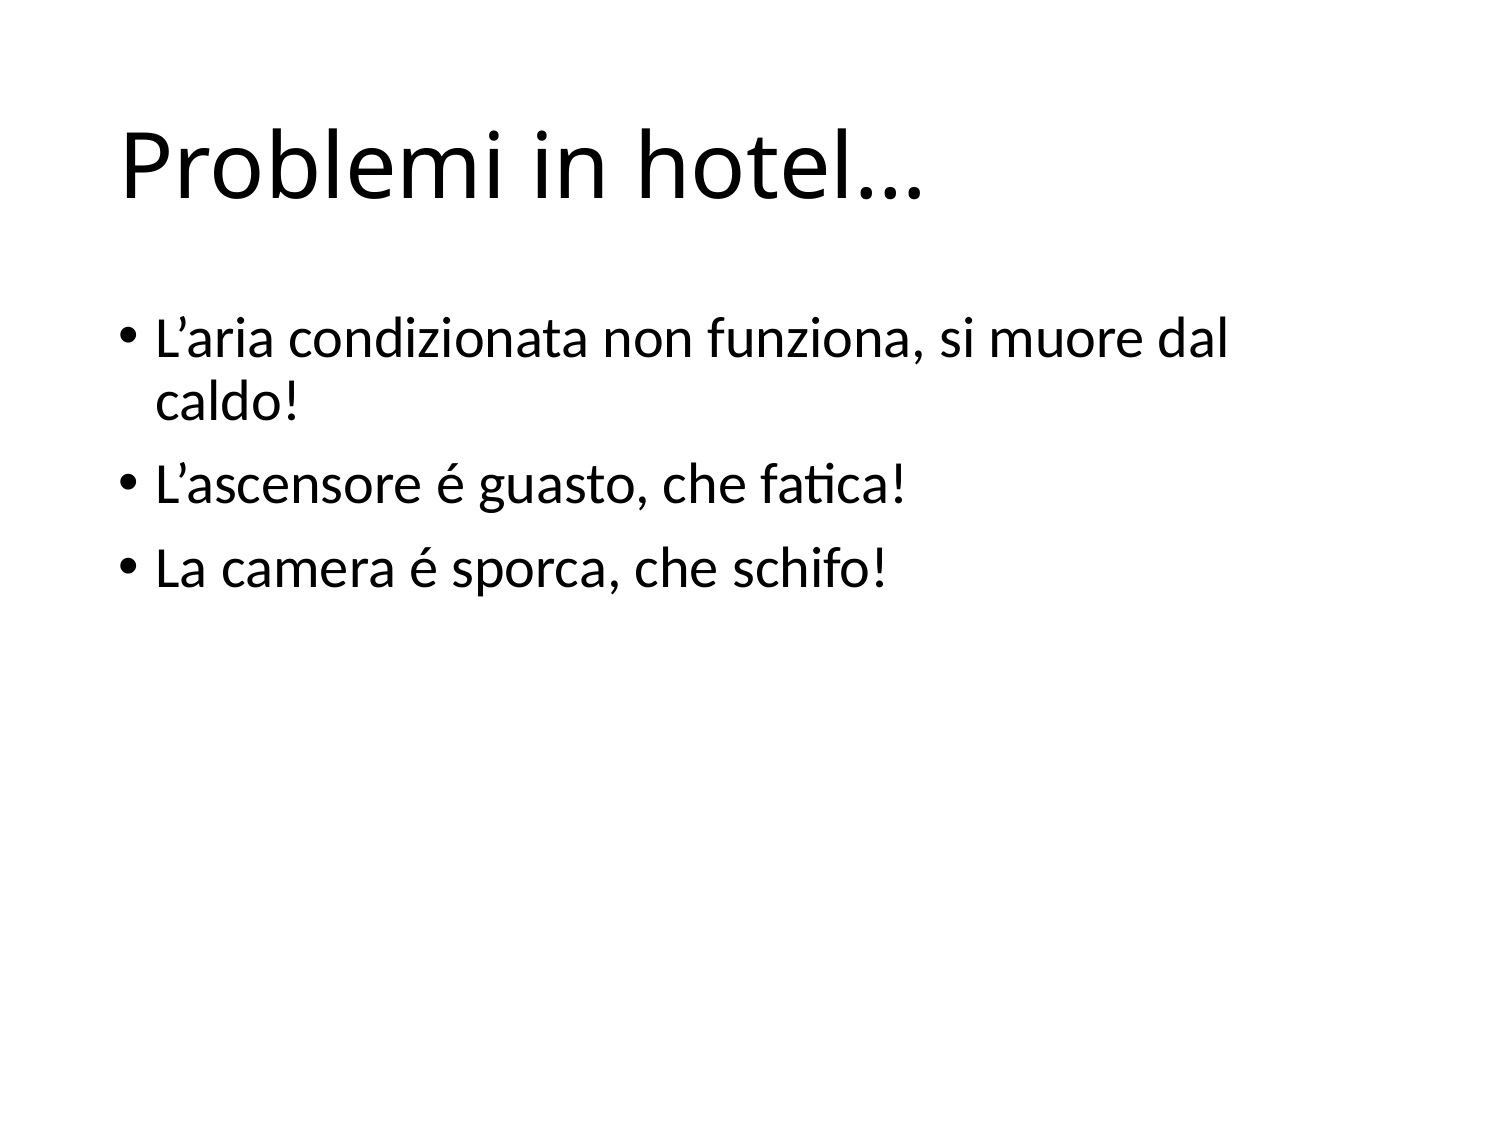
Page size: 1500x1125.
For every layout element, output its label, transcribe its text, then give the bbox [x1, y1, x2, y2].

title Problemi in hotel… [103, 59, 1397, 278]
list L’aria condizionata non funziona, si muore dal caldo! L’ascensore é guasto, che fatica! La camera é sporca, che schifo! [103, 299, 1397, 1014]
